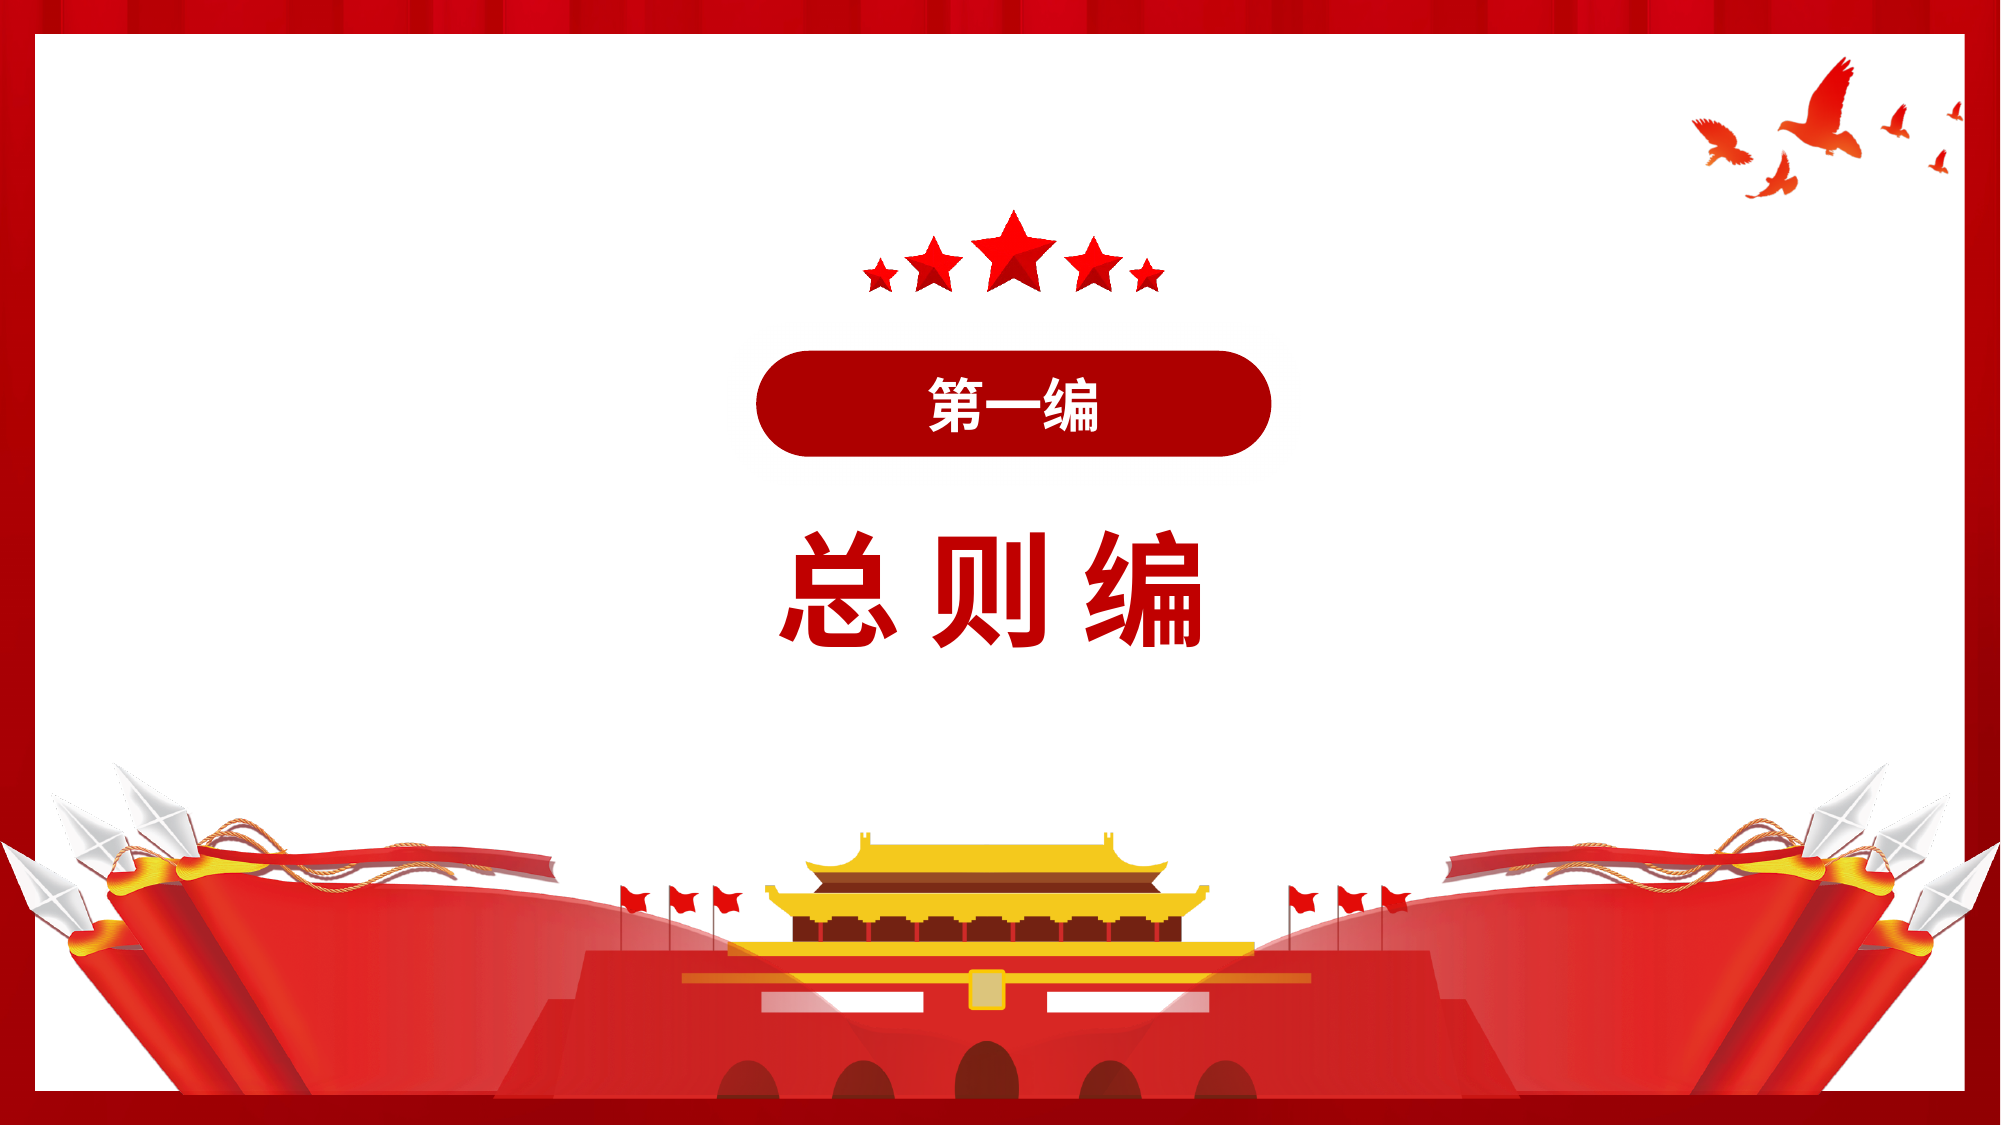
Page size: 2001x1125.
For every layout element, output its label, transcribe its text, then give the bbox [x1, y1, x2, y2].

text_box 总 则 编 [173, 505, 1810, 671]
text_box 第一编 [755, 349, 1273, 458]
picture [0, 0, 2001, 1125]
